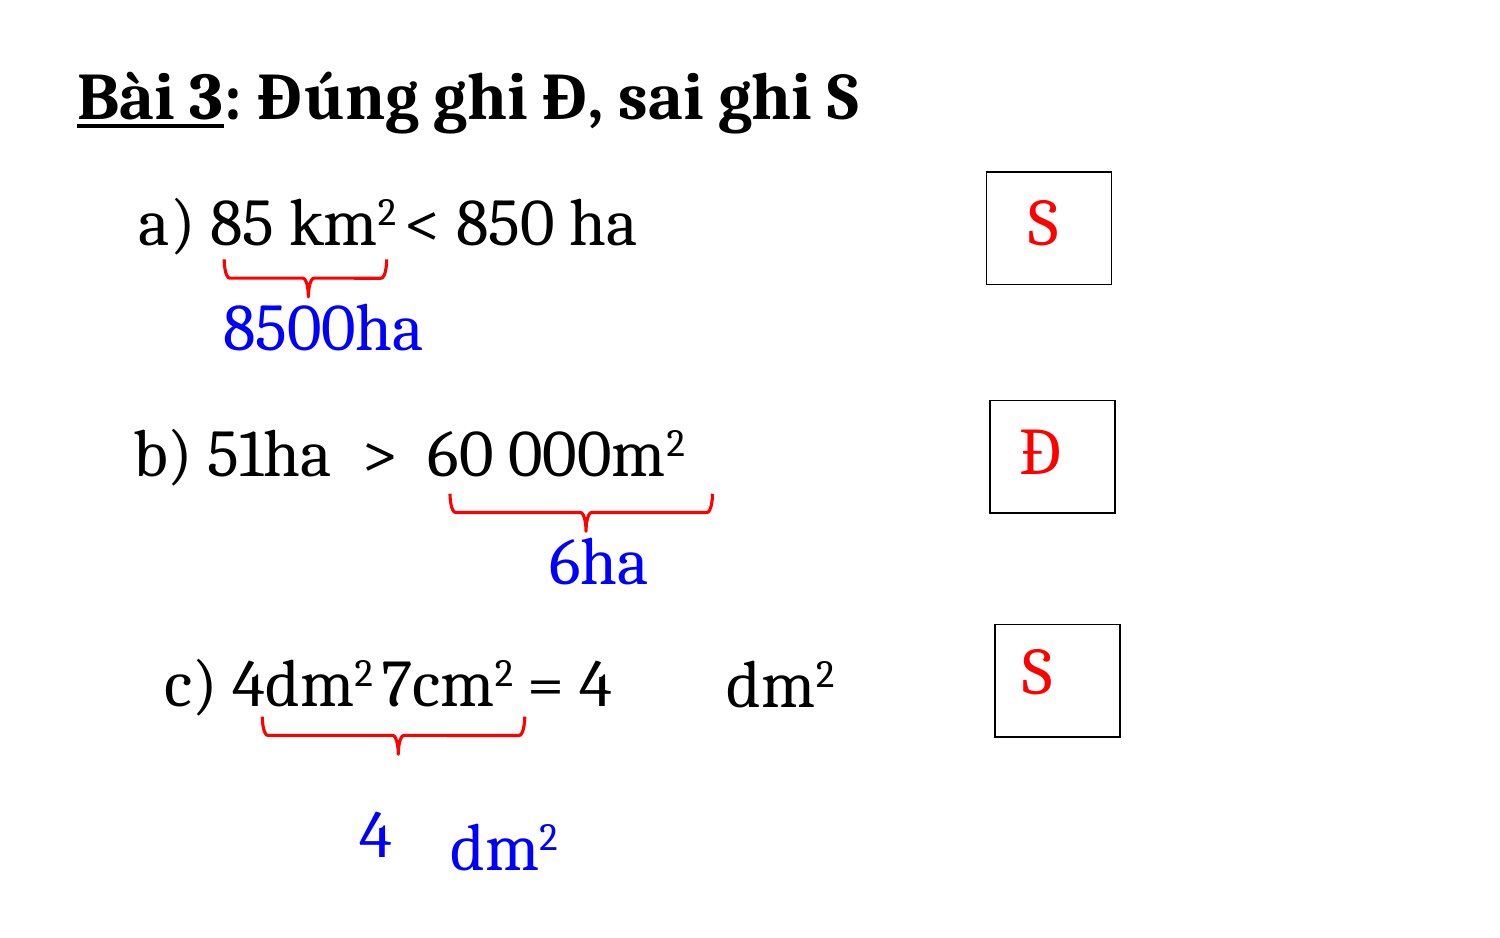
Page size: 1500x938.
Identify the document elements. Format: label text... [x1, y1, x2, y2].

text_box b) 51ha > 60 000m2 [118, 402, 969, 498]
text_box [986, 171, 1112, 285]
text_box [223, 259, 388, 276]
text_box a) 85 km2 < 850 ha [124, 171, 900, 267]
text_box [990, 400, 1116, 514]
text_box Bài 3: Đúng ghi Đ, sai ghi S [62, 45, 1200, 140]
text_box 6ha [534, 510, 679, 603]
text_box [995, 624, 1121, 737]
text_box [299, 783, 594, 913]
text_box S [1007, 620, 1121, 624]
text_box 8500ha [208, 276, 455, 371]
text_box S [999, 171, 1112, 267]
text_box [449, 493, 714, 514]
text_box Đ [1116, 400, 1128, 496]
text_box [149, 604, 938, 763]
